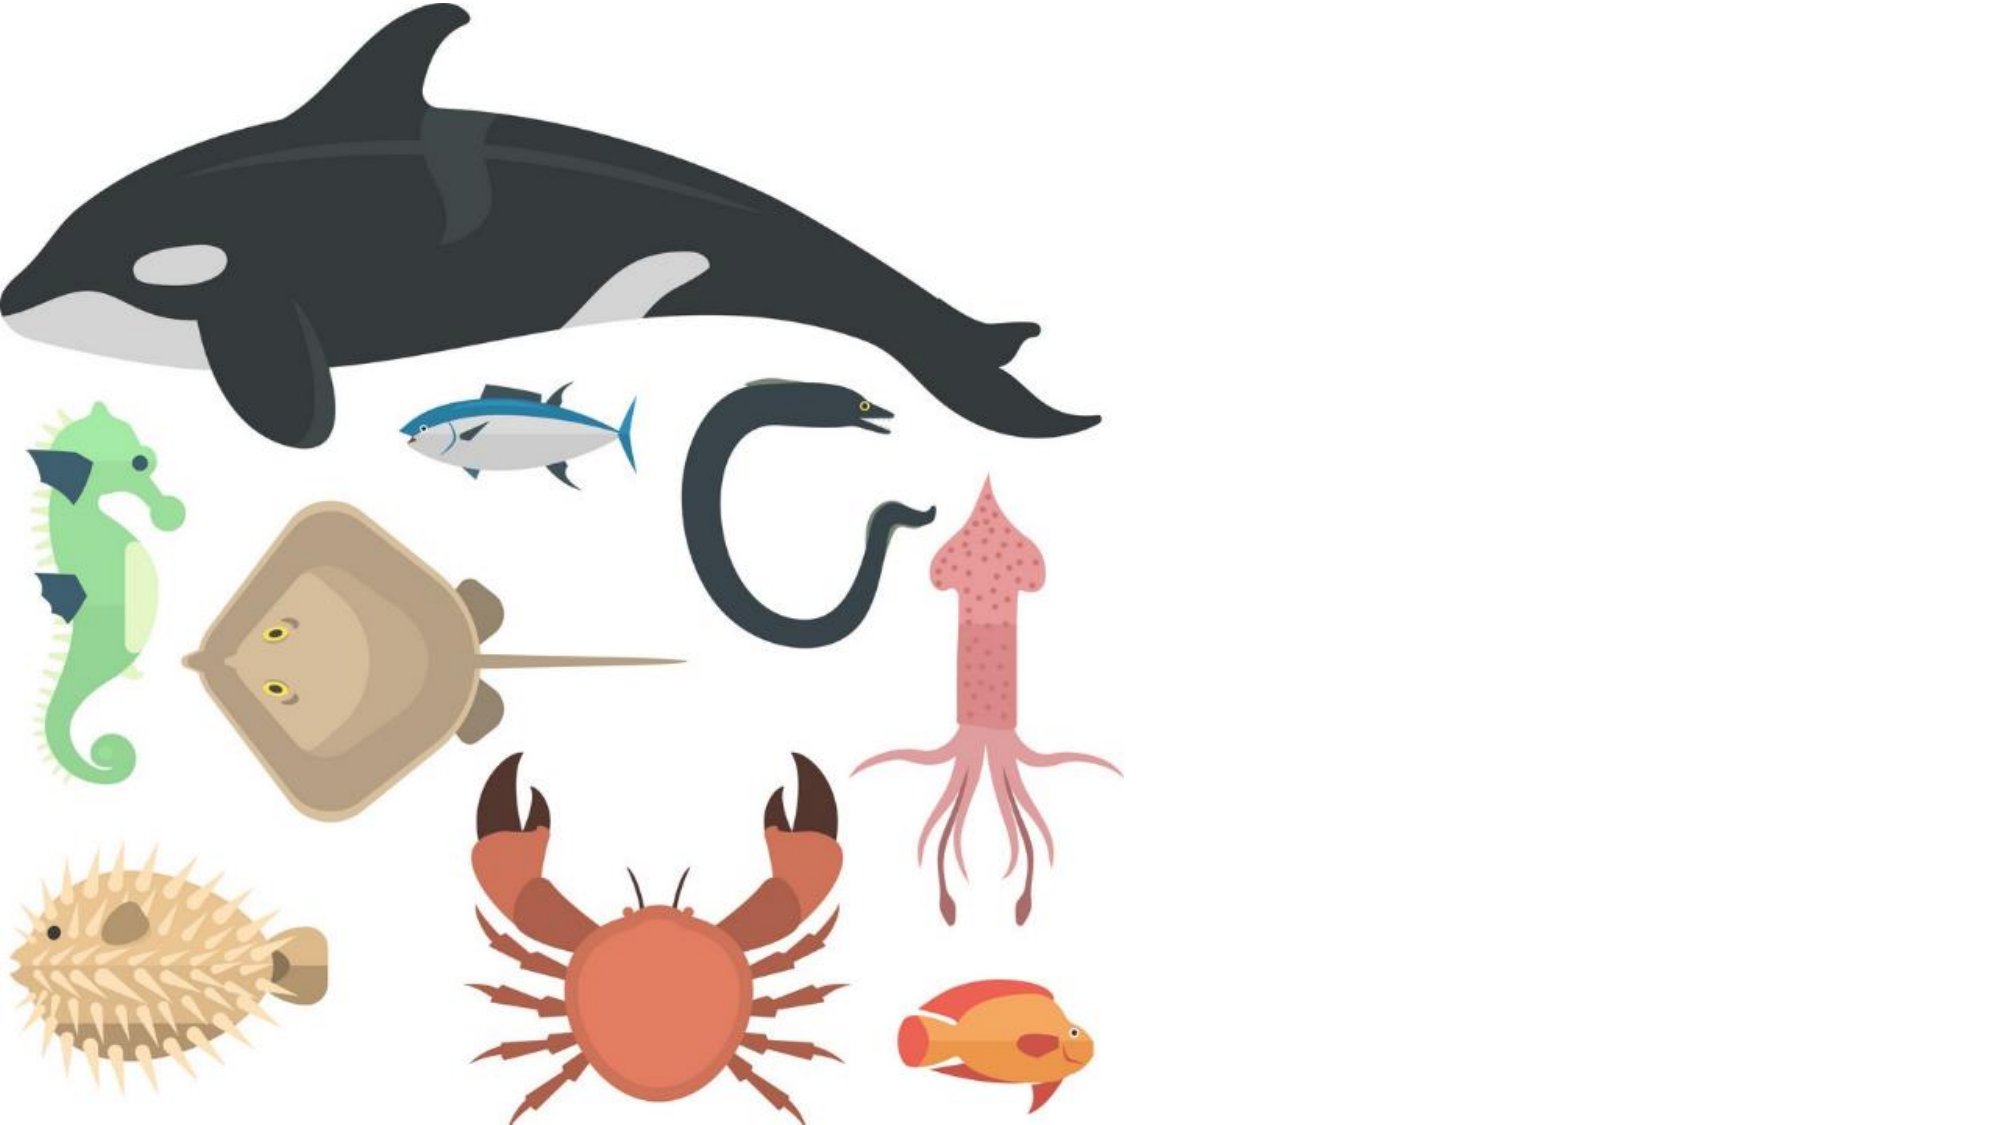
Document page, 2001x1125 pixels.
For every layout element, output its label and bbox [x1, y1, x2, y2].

picture [0, 3, 1124, 1125]
